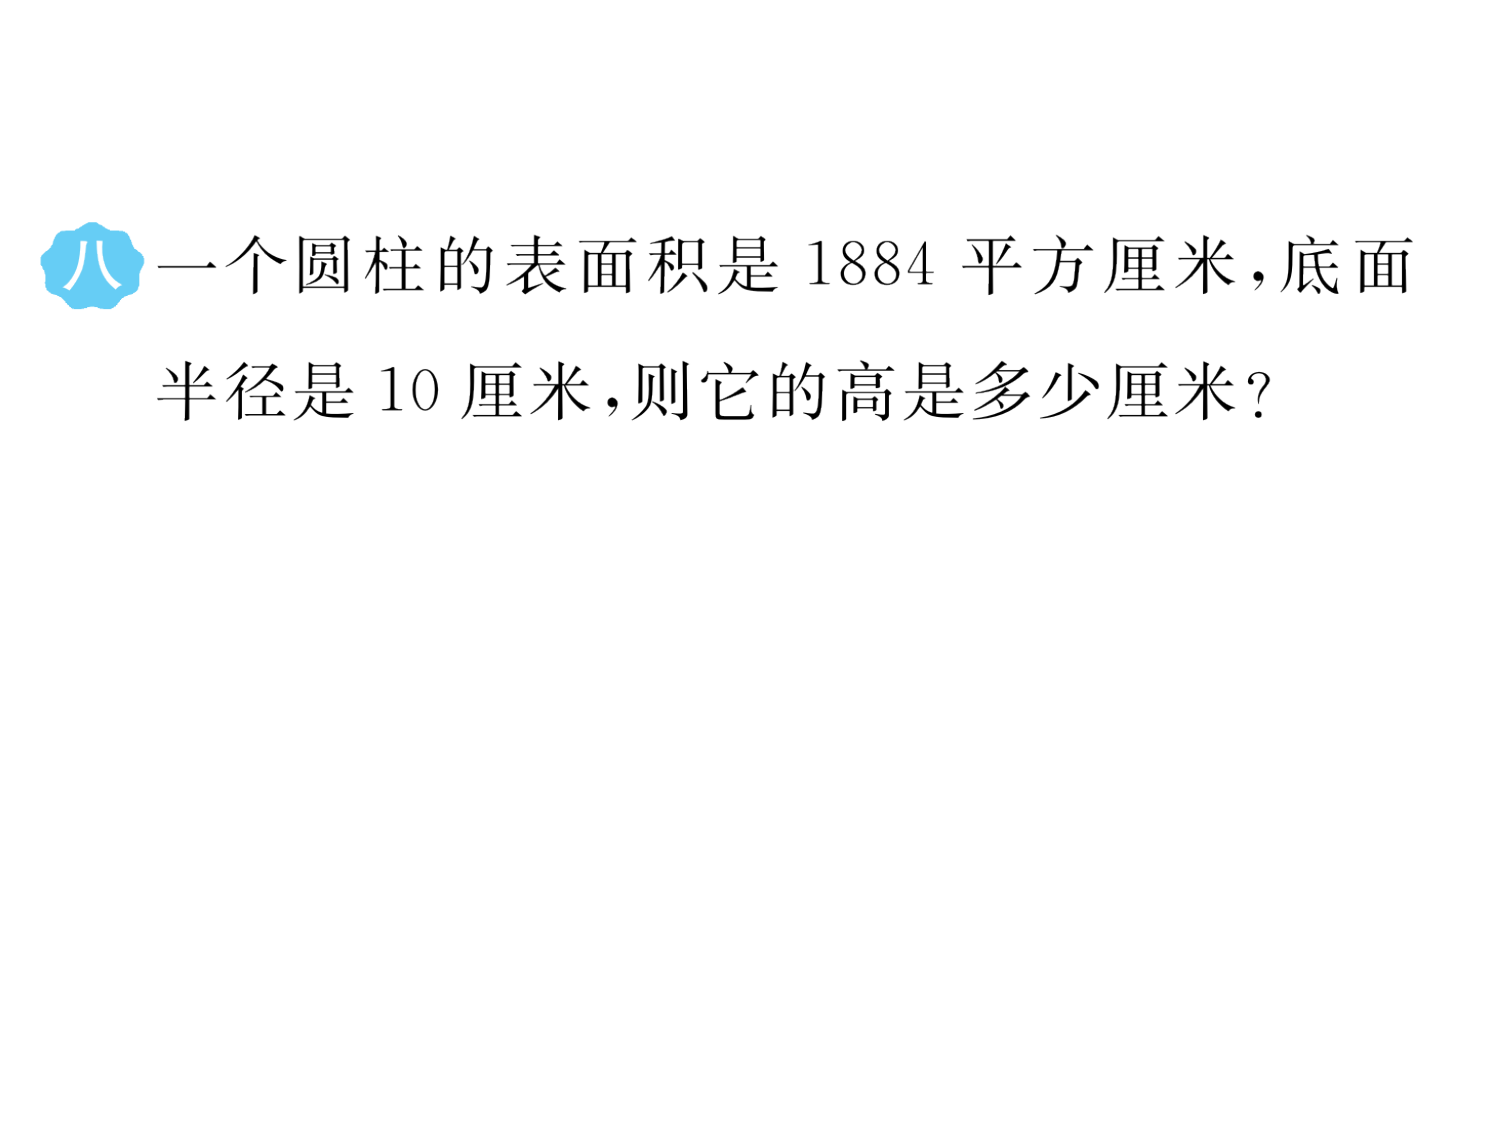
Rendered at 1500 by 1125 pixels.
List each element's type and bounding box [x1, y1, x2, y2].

picture [35, 177, 1453, 1005]
